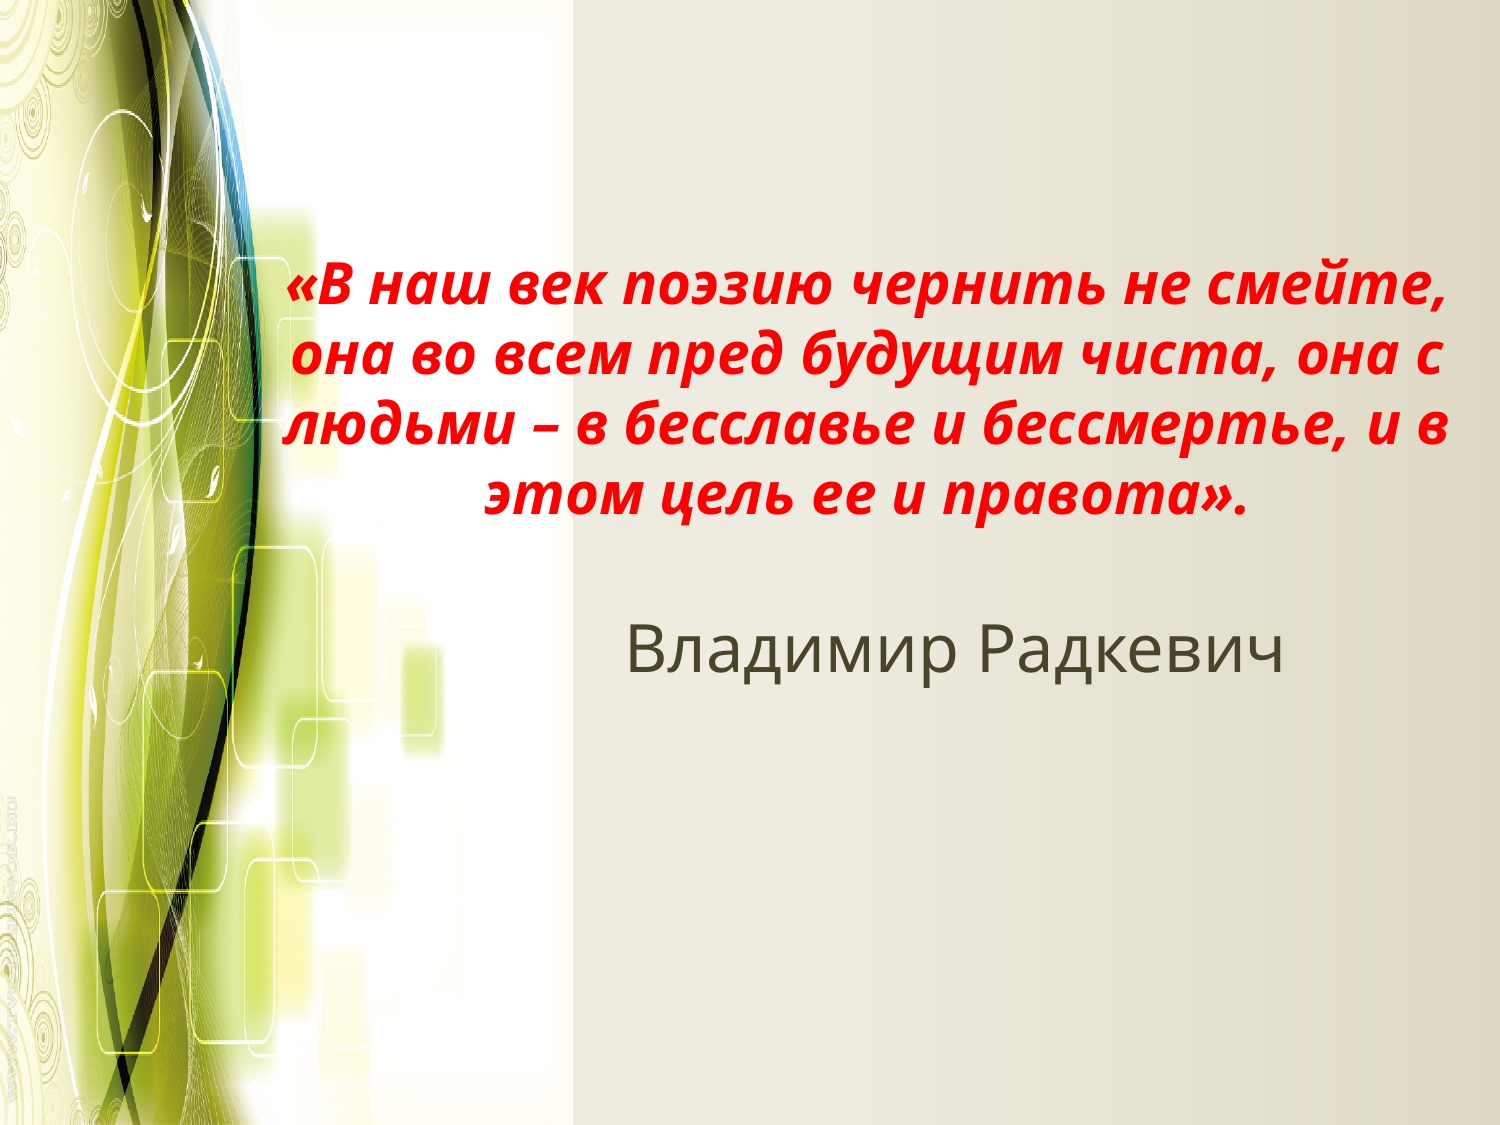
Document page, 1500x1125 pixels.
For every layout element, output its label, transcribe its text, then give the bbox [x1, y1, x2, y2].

picture [0, 0, 573, 1125]
title «В наш век поэзию чернить не смейте, она во всем пред будущим чиста, она с людьми – в бесславье и бессмертье, и в этом цель ее и правота». [253, 290, 1482, 533]
subtitle Владимир Радкевич [430, 597, 1482, 740]
